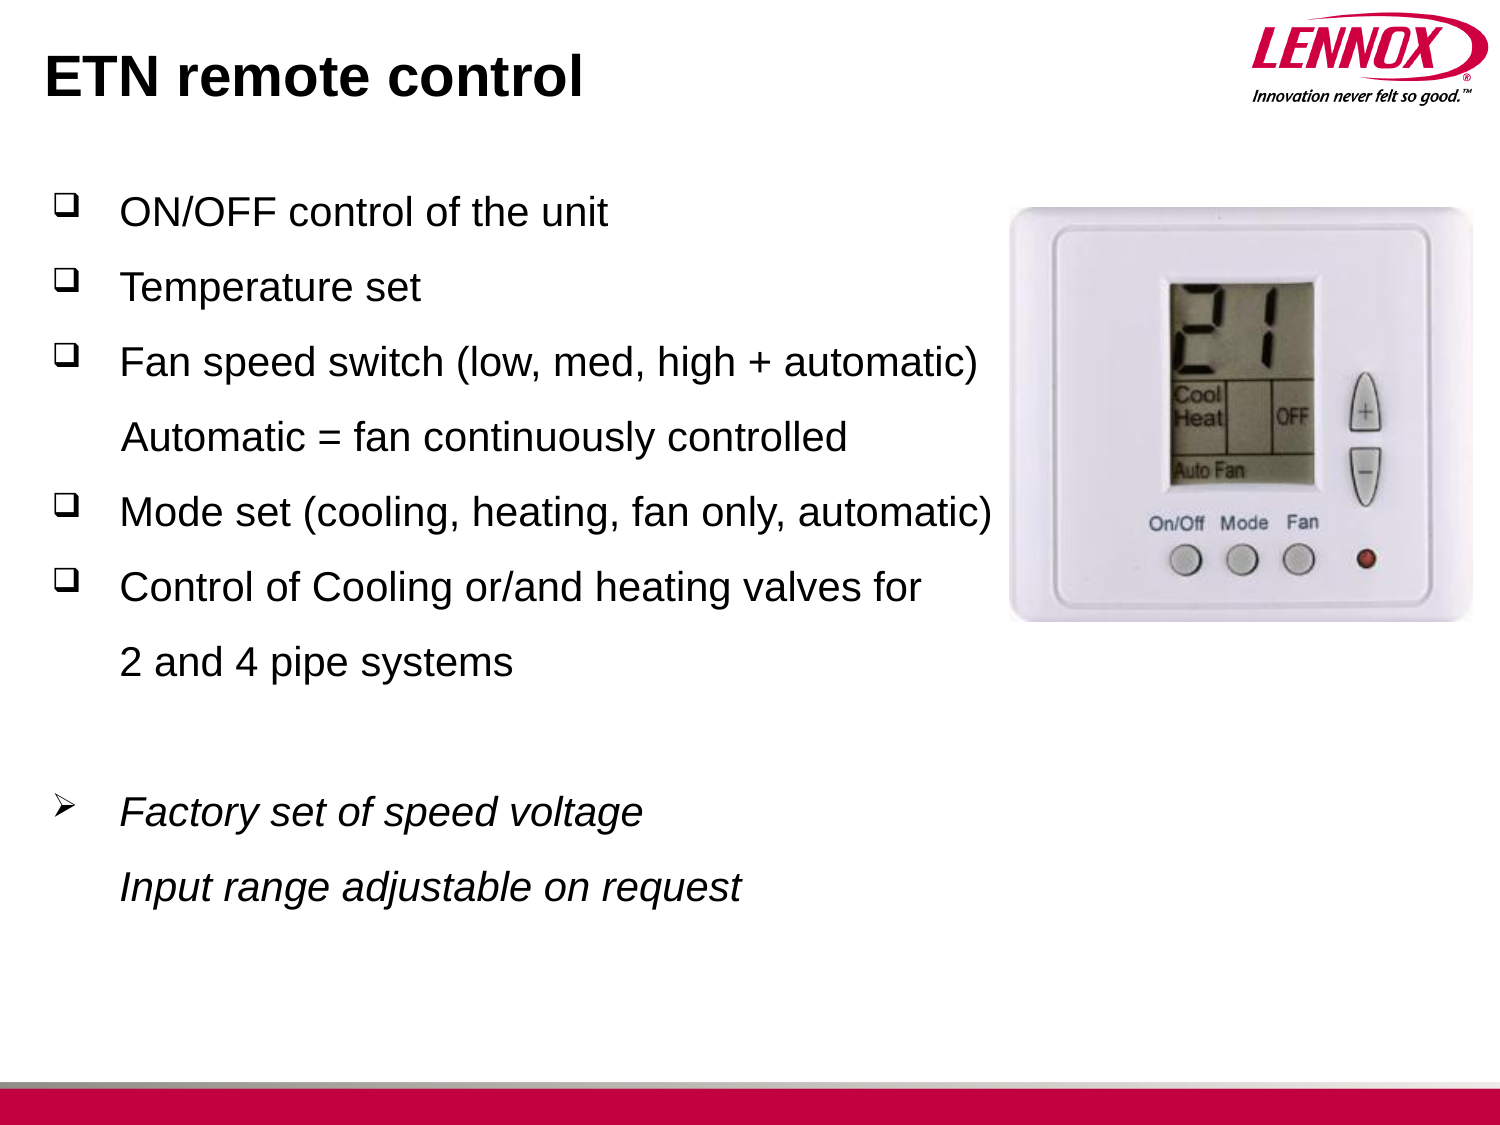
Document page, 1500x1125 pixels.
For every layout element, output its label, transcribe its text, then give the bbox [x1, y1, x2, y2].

text_box ETN remote control [29, 31, 1075, 134]
list ON/OFF control of the unit Temperature set Fan speed switch (low, med, high + automatic) Automatic = fan continuously controlled Mode set (cooling, heating, fan only, automatic) Control of Cooling or/and heating valves for 2 and 4 pipe systems Factory set of speed voltage Input range adjustable on request [29, 184, 1306, 1052]
picture [1248, 11, 1489, 107]
picture [0, 1078, 1500, 1125]
picture [1009, 207, 1473, 622]
